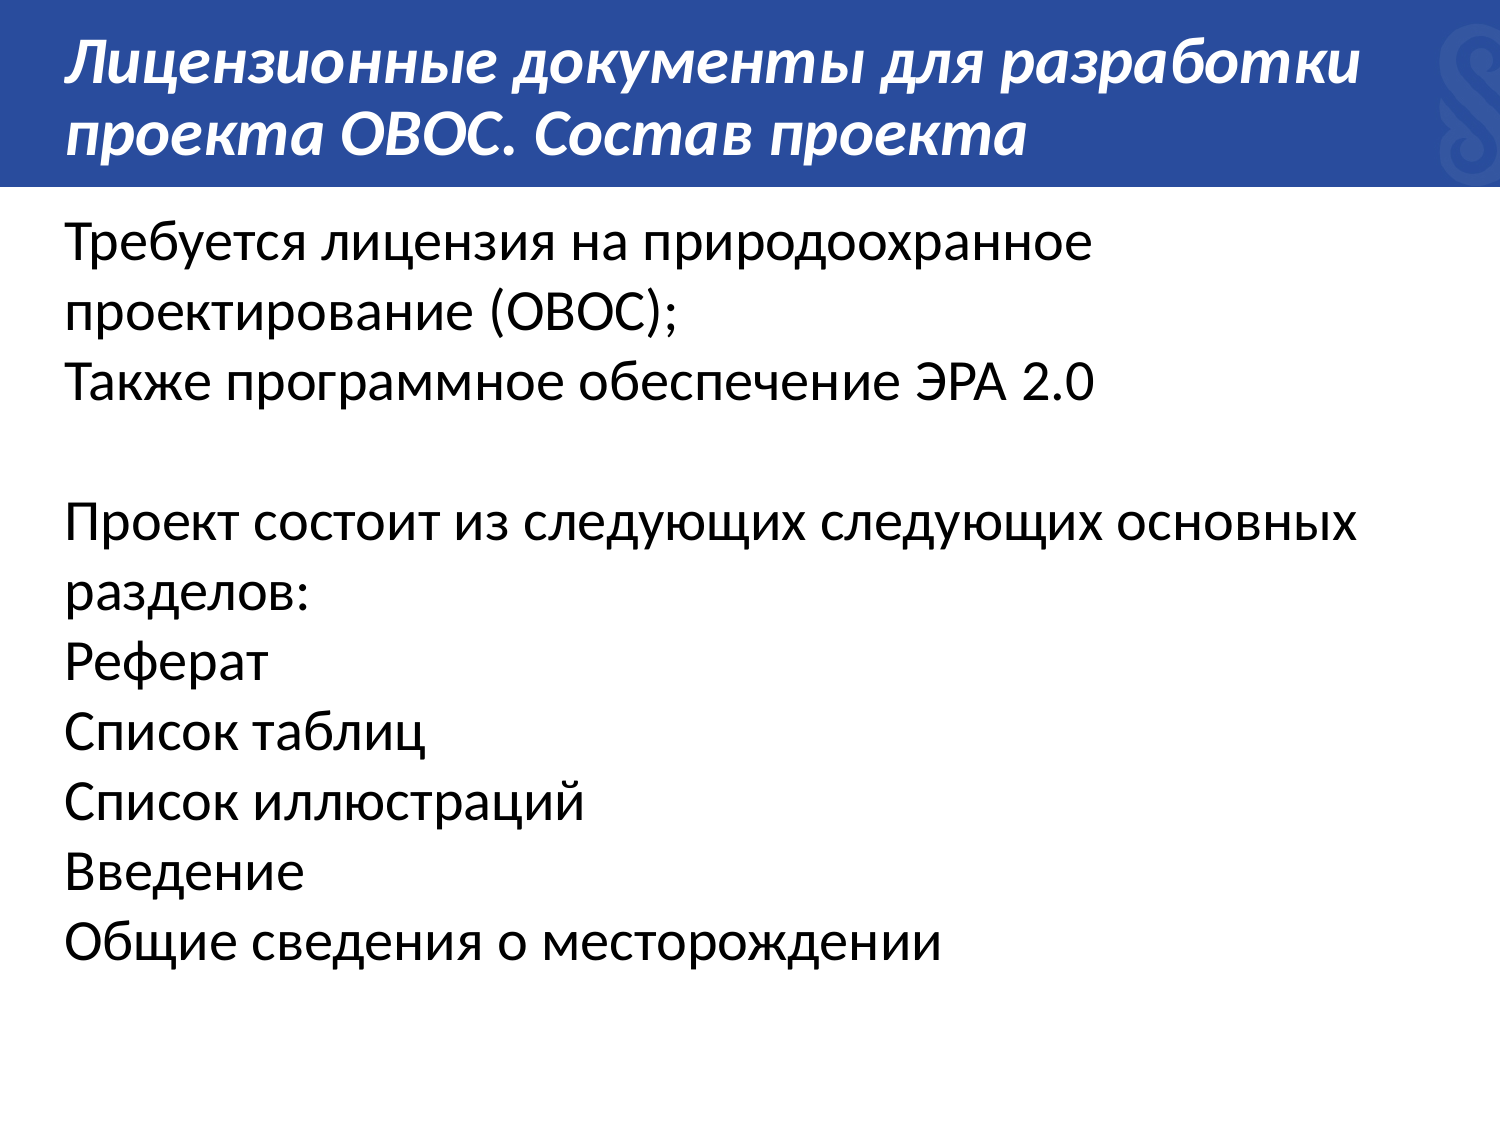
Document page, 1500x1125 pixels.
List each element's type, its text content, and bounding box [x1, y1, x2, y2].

text_box Требуется лицензия на природоохранное проектирование (ОВОС); Также программное обеспечение ЭРА 2.0 Проект состоит из следующих следующих основных разделов: Реферат Список таблиц Список иллюстраций Введение Общие сведения о месторождении [49, 194, 1413, 1050]
title Лицензионные документы для разработки проекта ОВОС. Состав проекта [49, 52, 1500, 143]
picture [0, 0, 1500, 1125]
